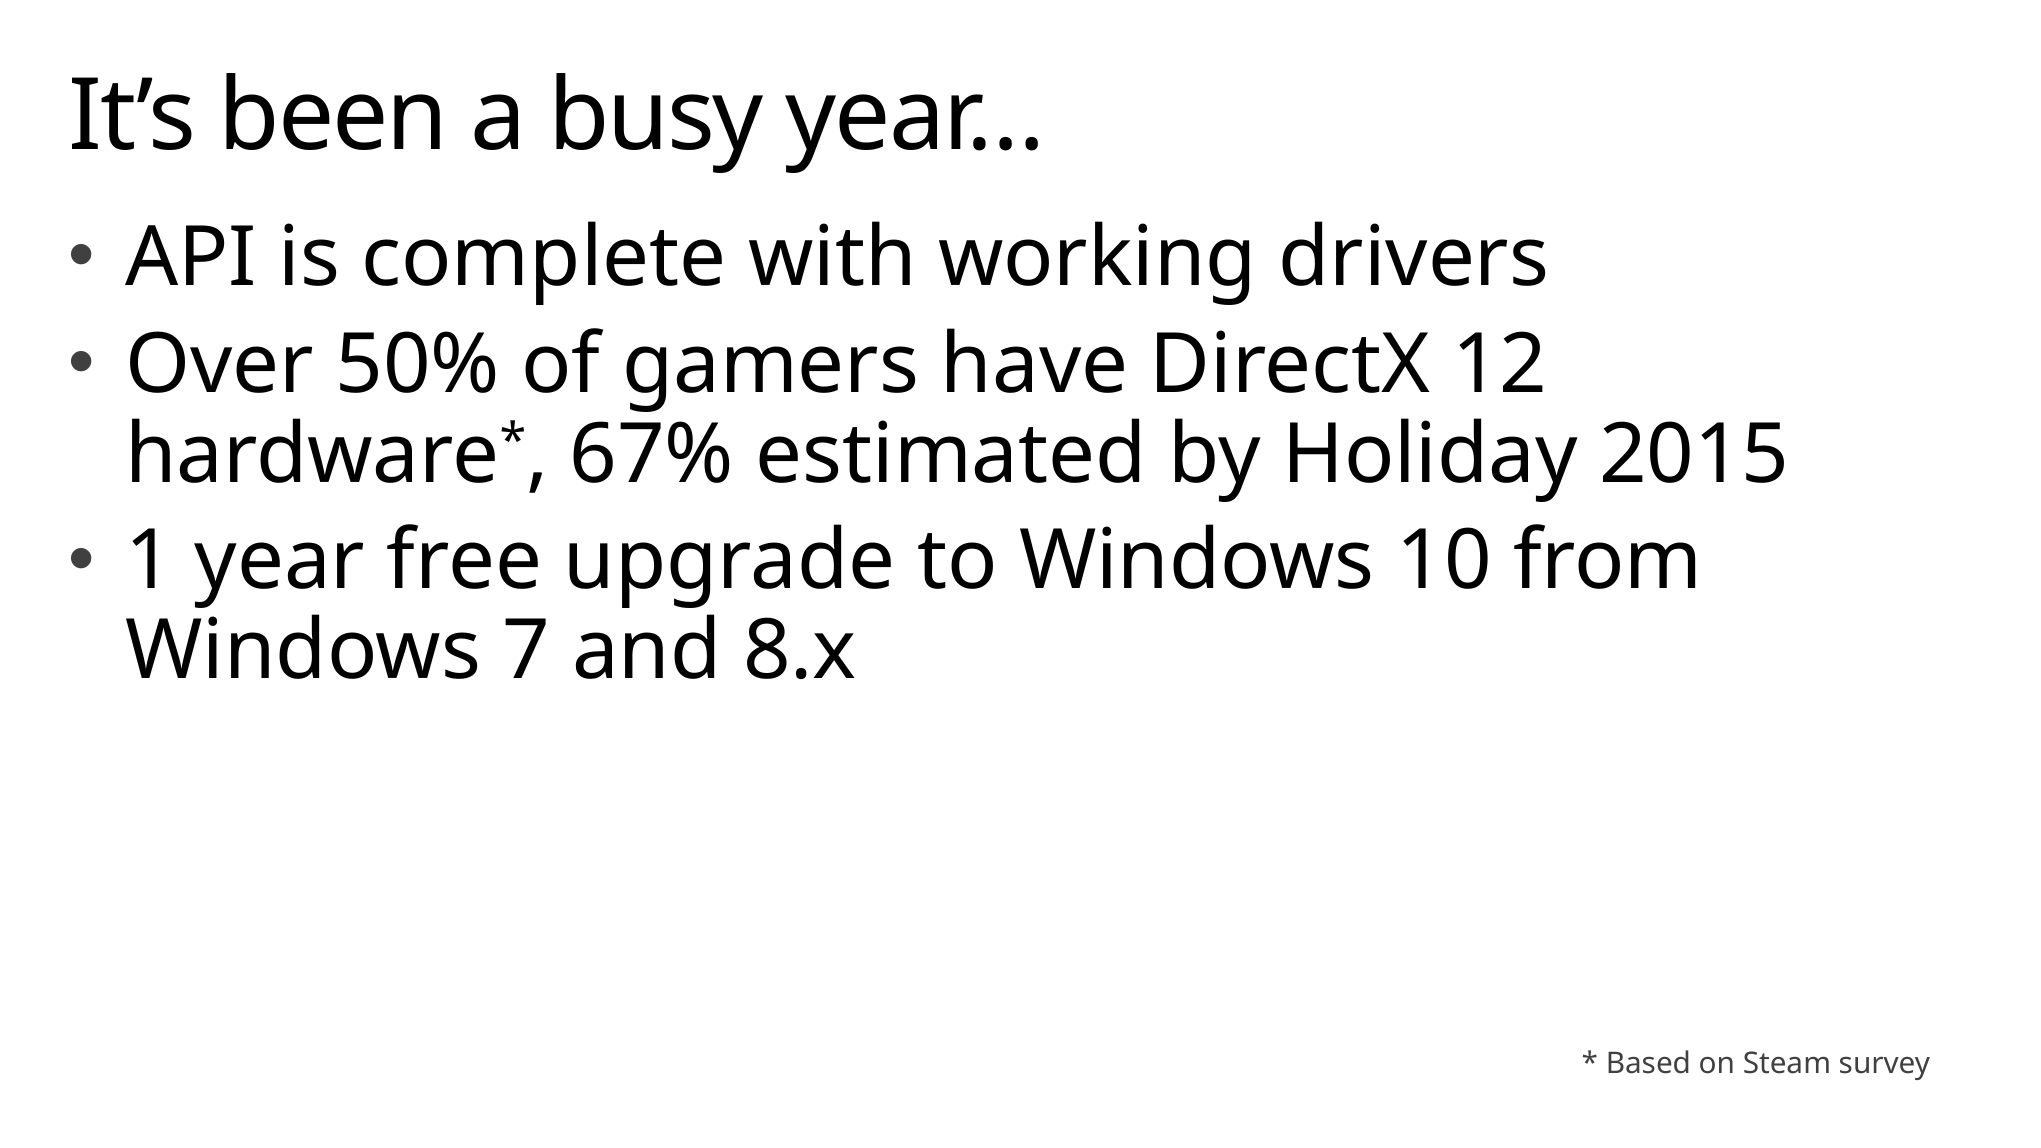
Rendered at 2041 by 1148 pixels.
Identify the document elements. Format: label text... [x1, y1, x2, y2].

text_box * Based on Steam survey [1566, 1036, 2001, 1087]
title It’s been a busy year… [45, 48, 1996, 199]
list API is complete with working drivers Over 50% of gamers have DirectX 12 hardware*, 67% estimated by Holiday 2015 1 year free upgrade to Windows 10 from Windows 7 and 8.x [45, 199, 1996, 724]
